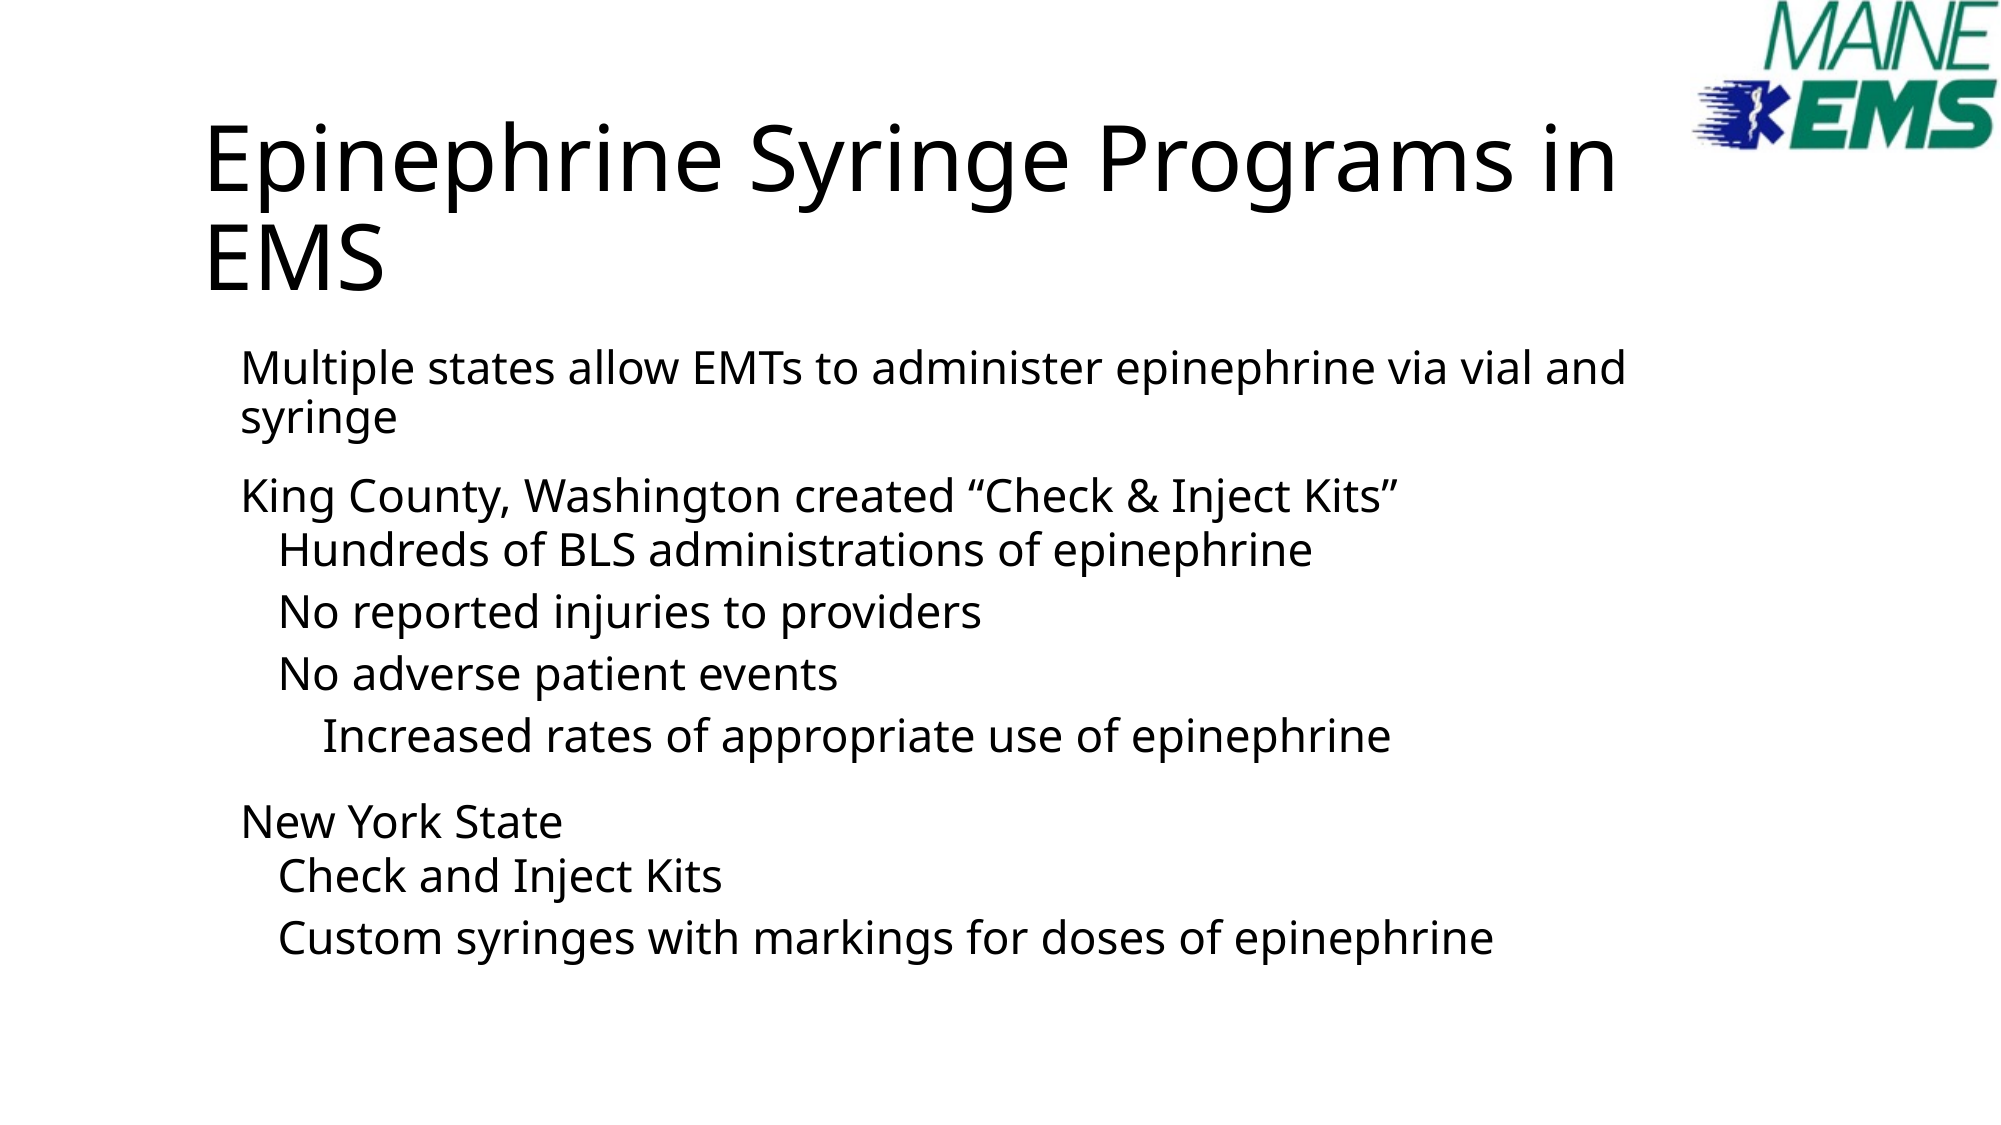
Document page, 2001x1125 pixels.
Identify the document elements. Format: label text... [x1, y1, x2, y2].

title Epinephrine Syringe Programs in EMS [187, 99, 1808, 323]
picture [1690, 0, 2000, 153]
list Multiple states allow EMTs to administer epinephrine via vial and syringe King County, Washington created “Check & Inject Kits” Hundreds of BLS administrations of epinephrine No reported injuries to providers No adverse patient events Increased rates of appropriate use of epinephrine New York State Check and Inject Kits Custom syringes with markings for doses of epinephrine [187, 337, 1808, 1000]
